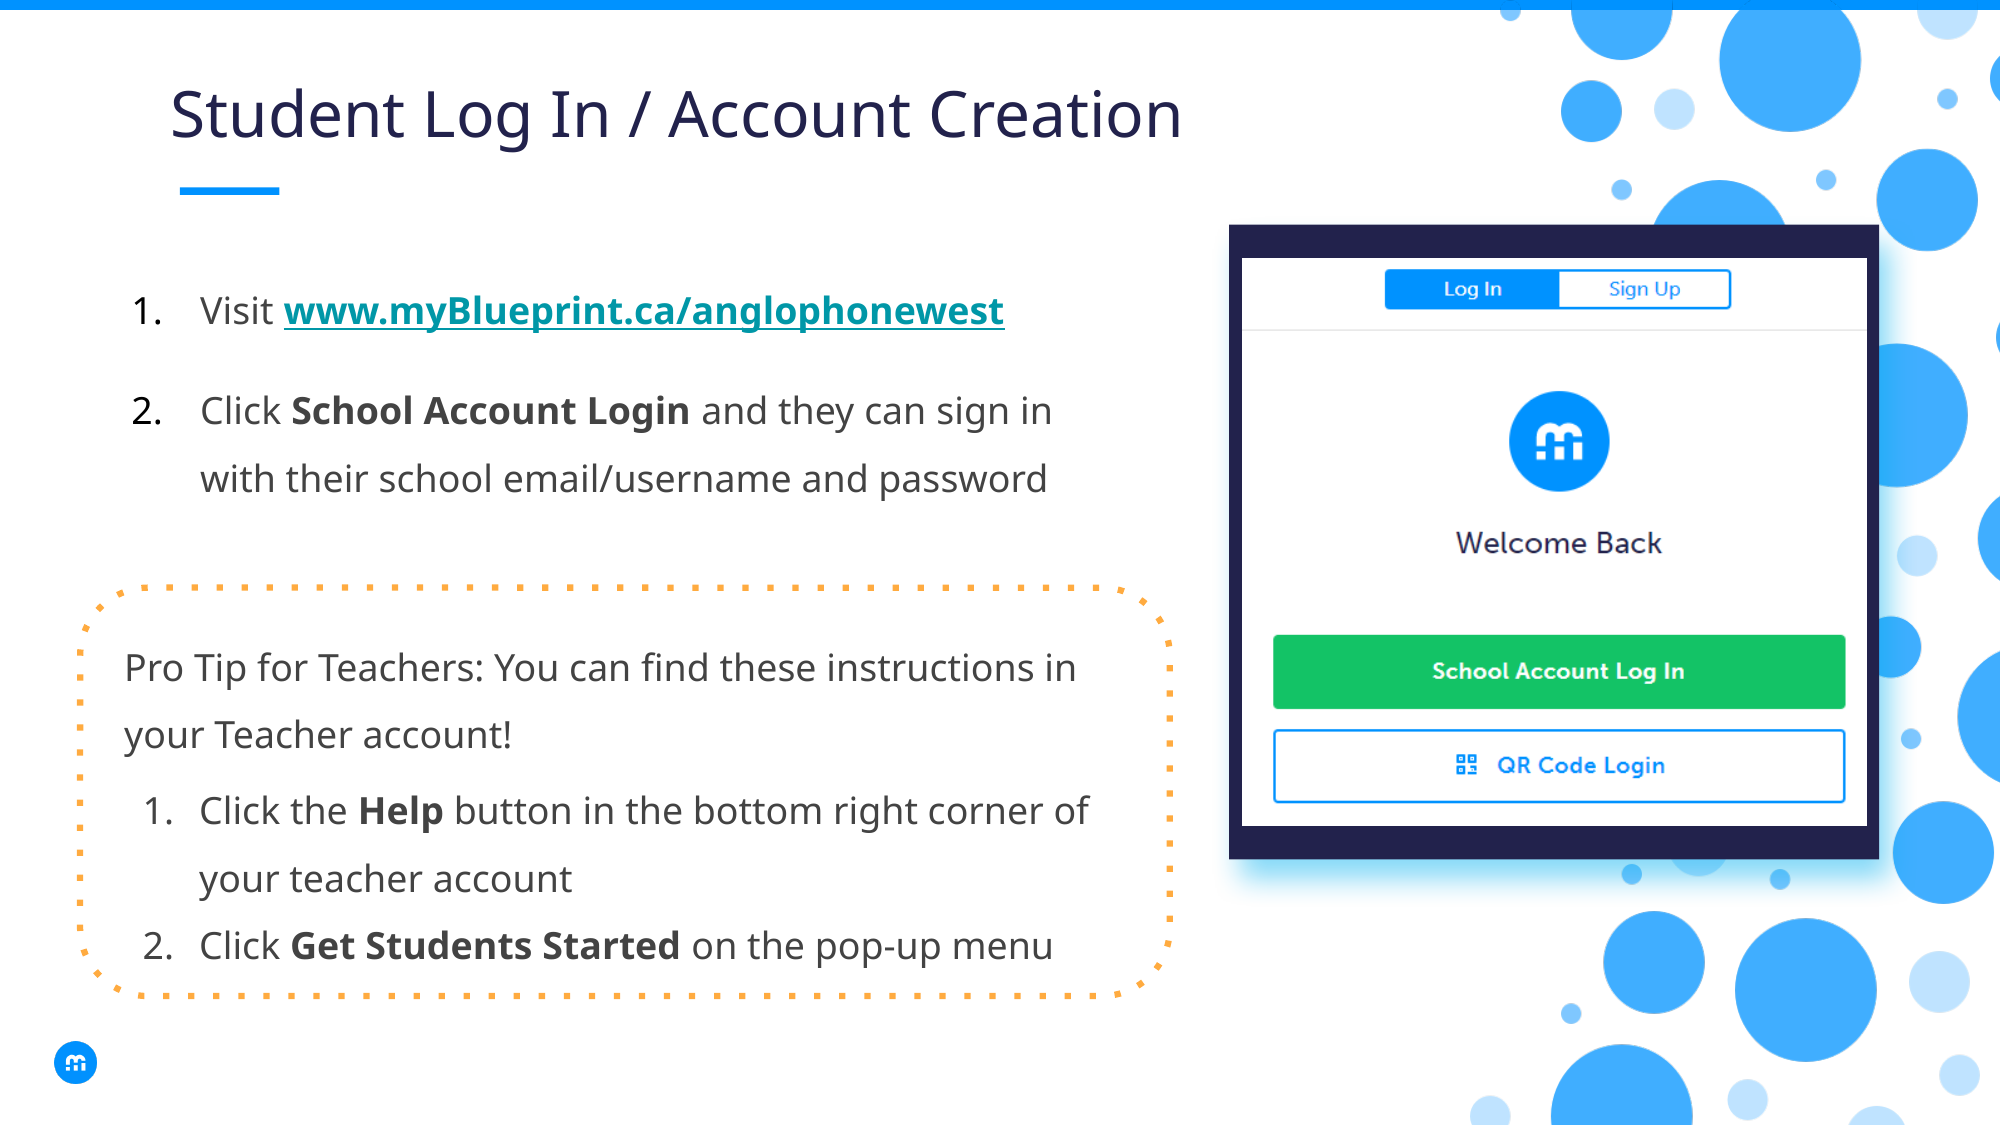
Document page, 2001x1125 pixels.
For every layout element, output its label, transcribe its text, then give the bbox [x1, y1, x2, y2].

text_box [1154, 612, 1170, 972]
picture [1241, 0, 2000, 1125]
text_box [1229, 224, 1465, 860]
text_box [1139, 598, 1149, 606]
subtitle Visit www.myBlueprint.ca/anglophonewest Click School Account Login and they can sign in with their school email/username and password [80, 244, 1139, 781]
text_box Pro Tip for Teachers: You can find these instructions in your Teacher account! Click the Help button in the bottom right corner of your teacher account Click Get Students Started on the pop-up menu [109, 606, 1154, 982]
text_box [179, 187, 280, 195]
picture [54, 1041, 97, 1084]
title Student Log In / Account Creation [150, 53, 1465, 172]
text_box [80, 781, 1144, 997]
